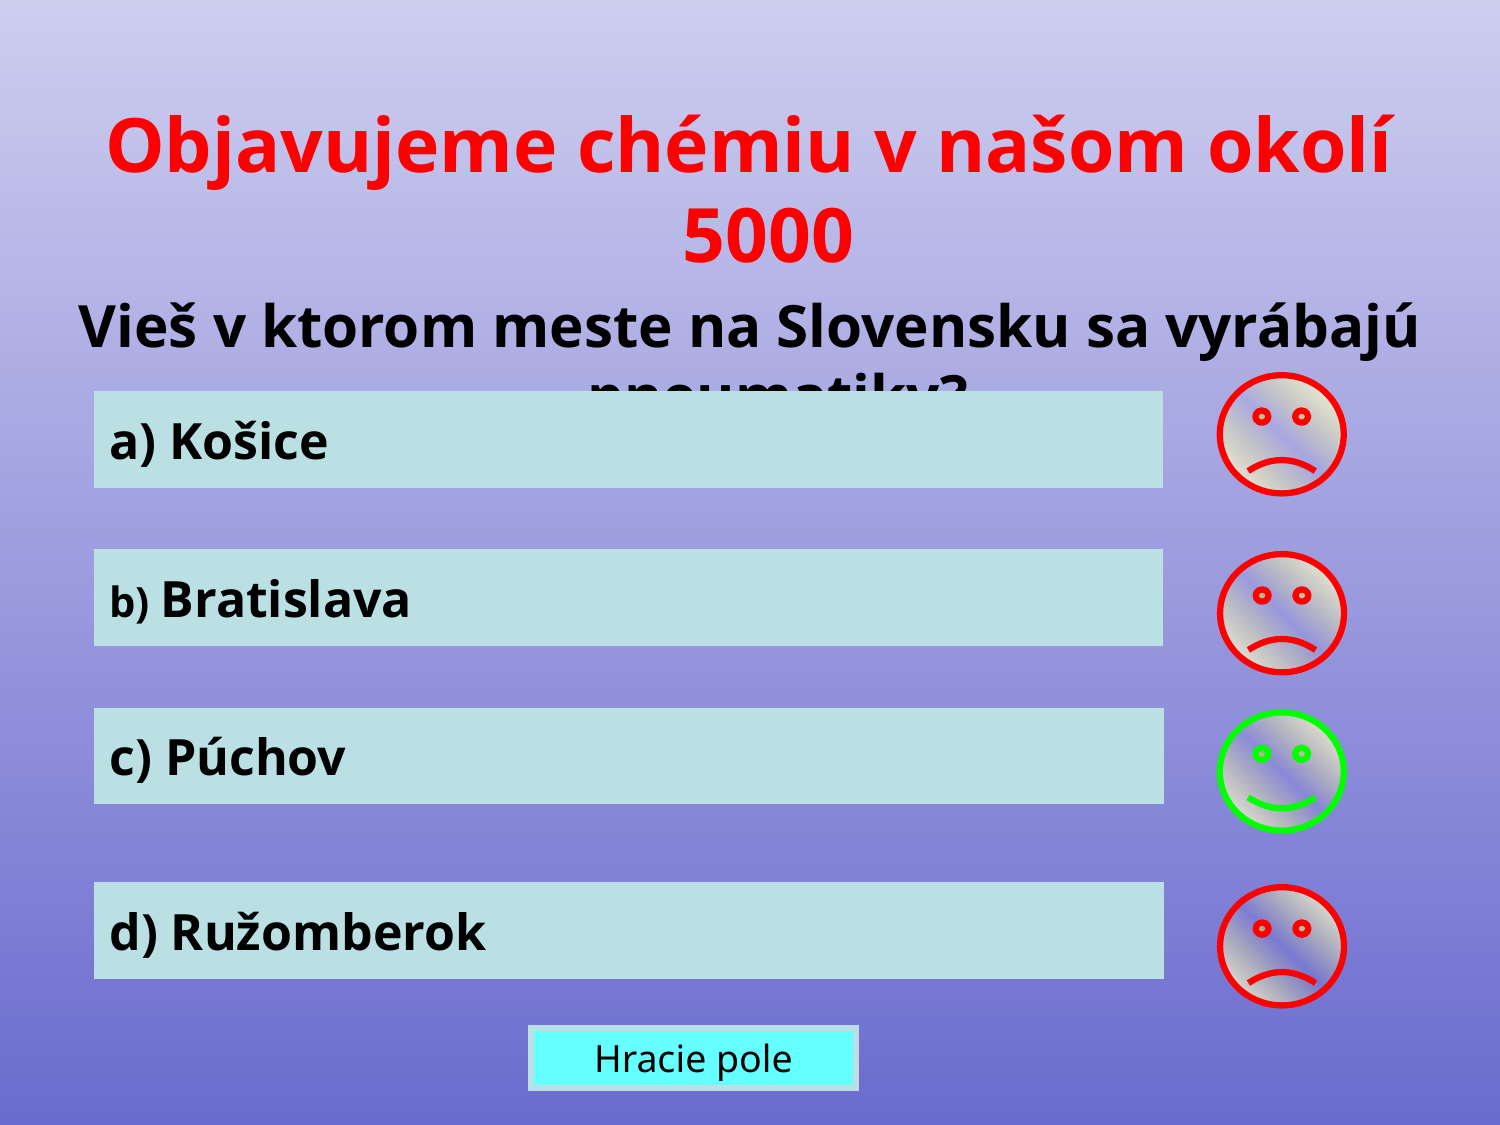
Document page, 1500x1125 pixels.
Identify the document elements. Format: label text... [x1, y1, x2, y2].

text_box [1220, 554, 1345, 673]
text_box [1220, 887, 1345, 1006]
text_box a) Košice [94, 392, 1162, 487]
text_box Hracie pole [531, 1027, 857, 1089]
text_box d) Ružomberok [94, 883, 1164, 978]
text_box [1219, 712, 1344, 831]
text_box b) Bratislava [94, 550, 1162, 645]
text_box [1219, 375, 1344, 494]
text_box Objavujeme chémiu v našom okolí 5000 Vieš v ktorom meste na Slovensku sa vyrábajú pneumatiky? [0, 89, 1500, 208]
text_box c) Púchov [94, 708, 1164, 804]
